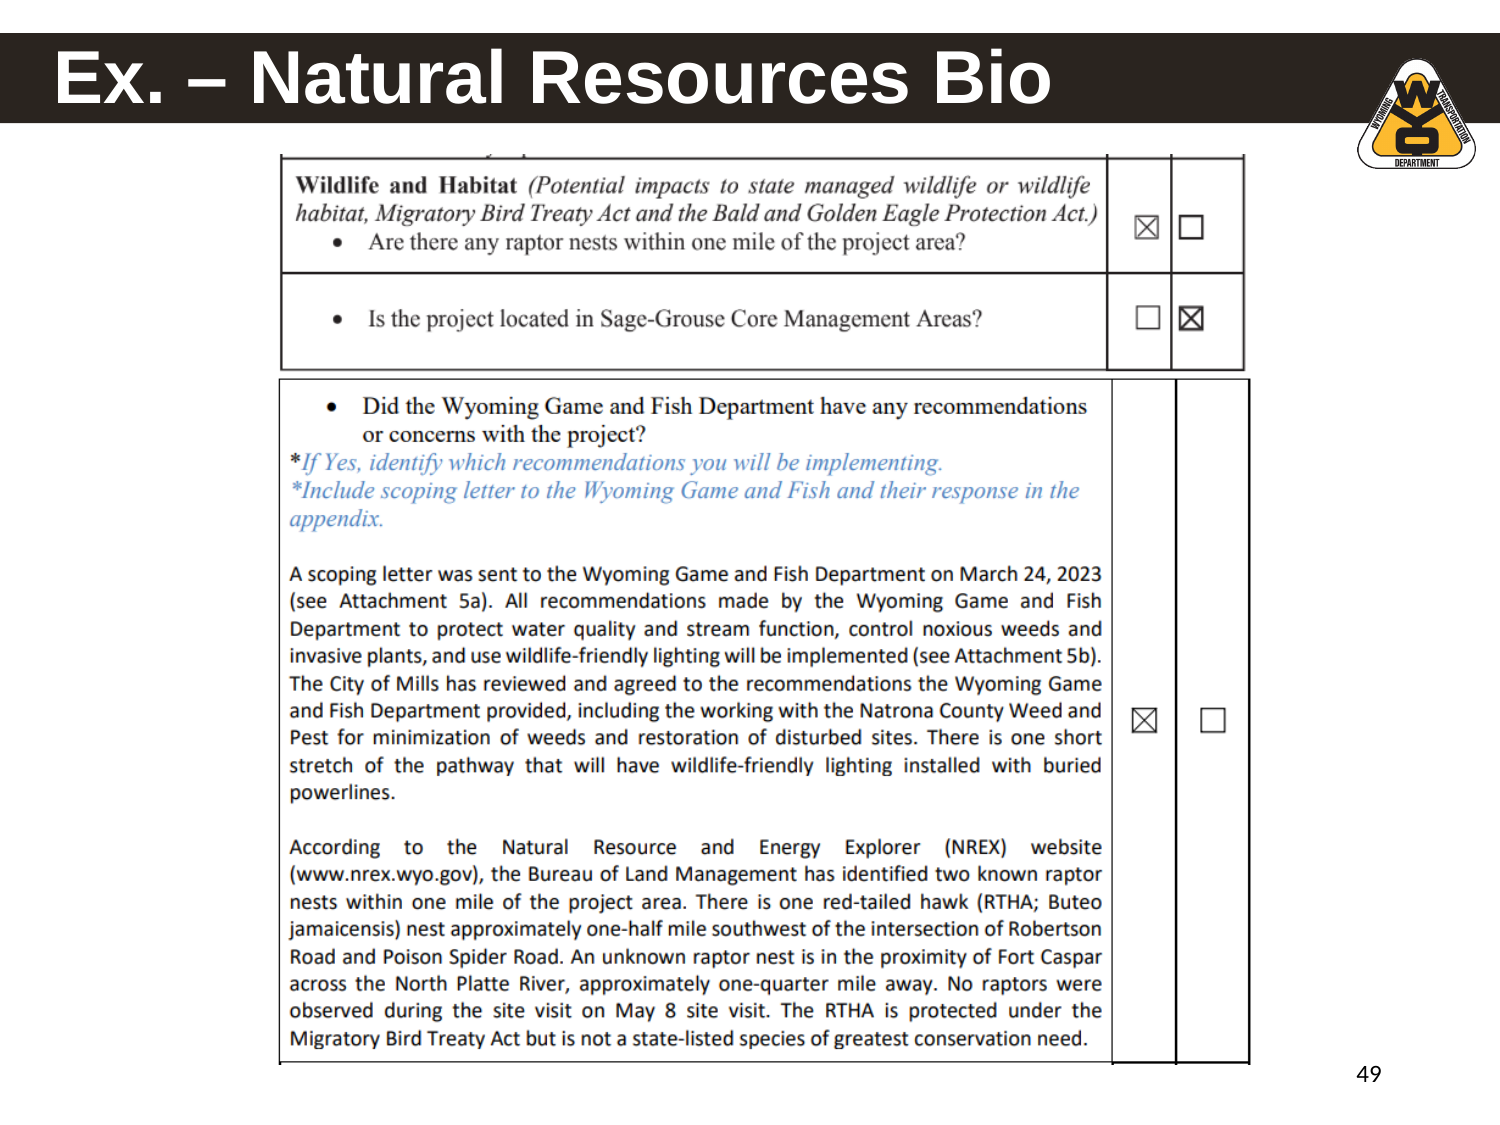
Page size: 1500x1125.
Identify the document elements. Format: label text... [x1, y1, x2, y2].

picture [1357, 139, 1476, 169]
title Ex. – Natural Resources Bio [38, 21, 1476, 139]
slide_number ‹#› [1059, 1042, 1397, 1103]
picture [274, 154, 1253, 1065]
